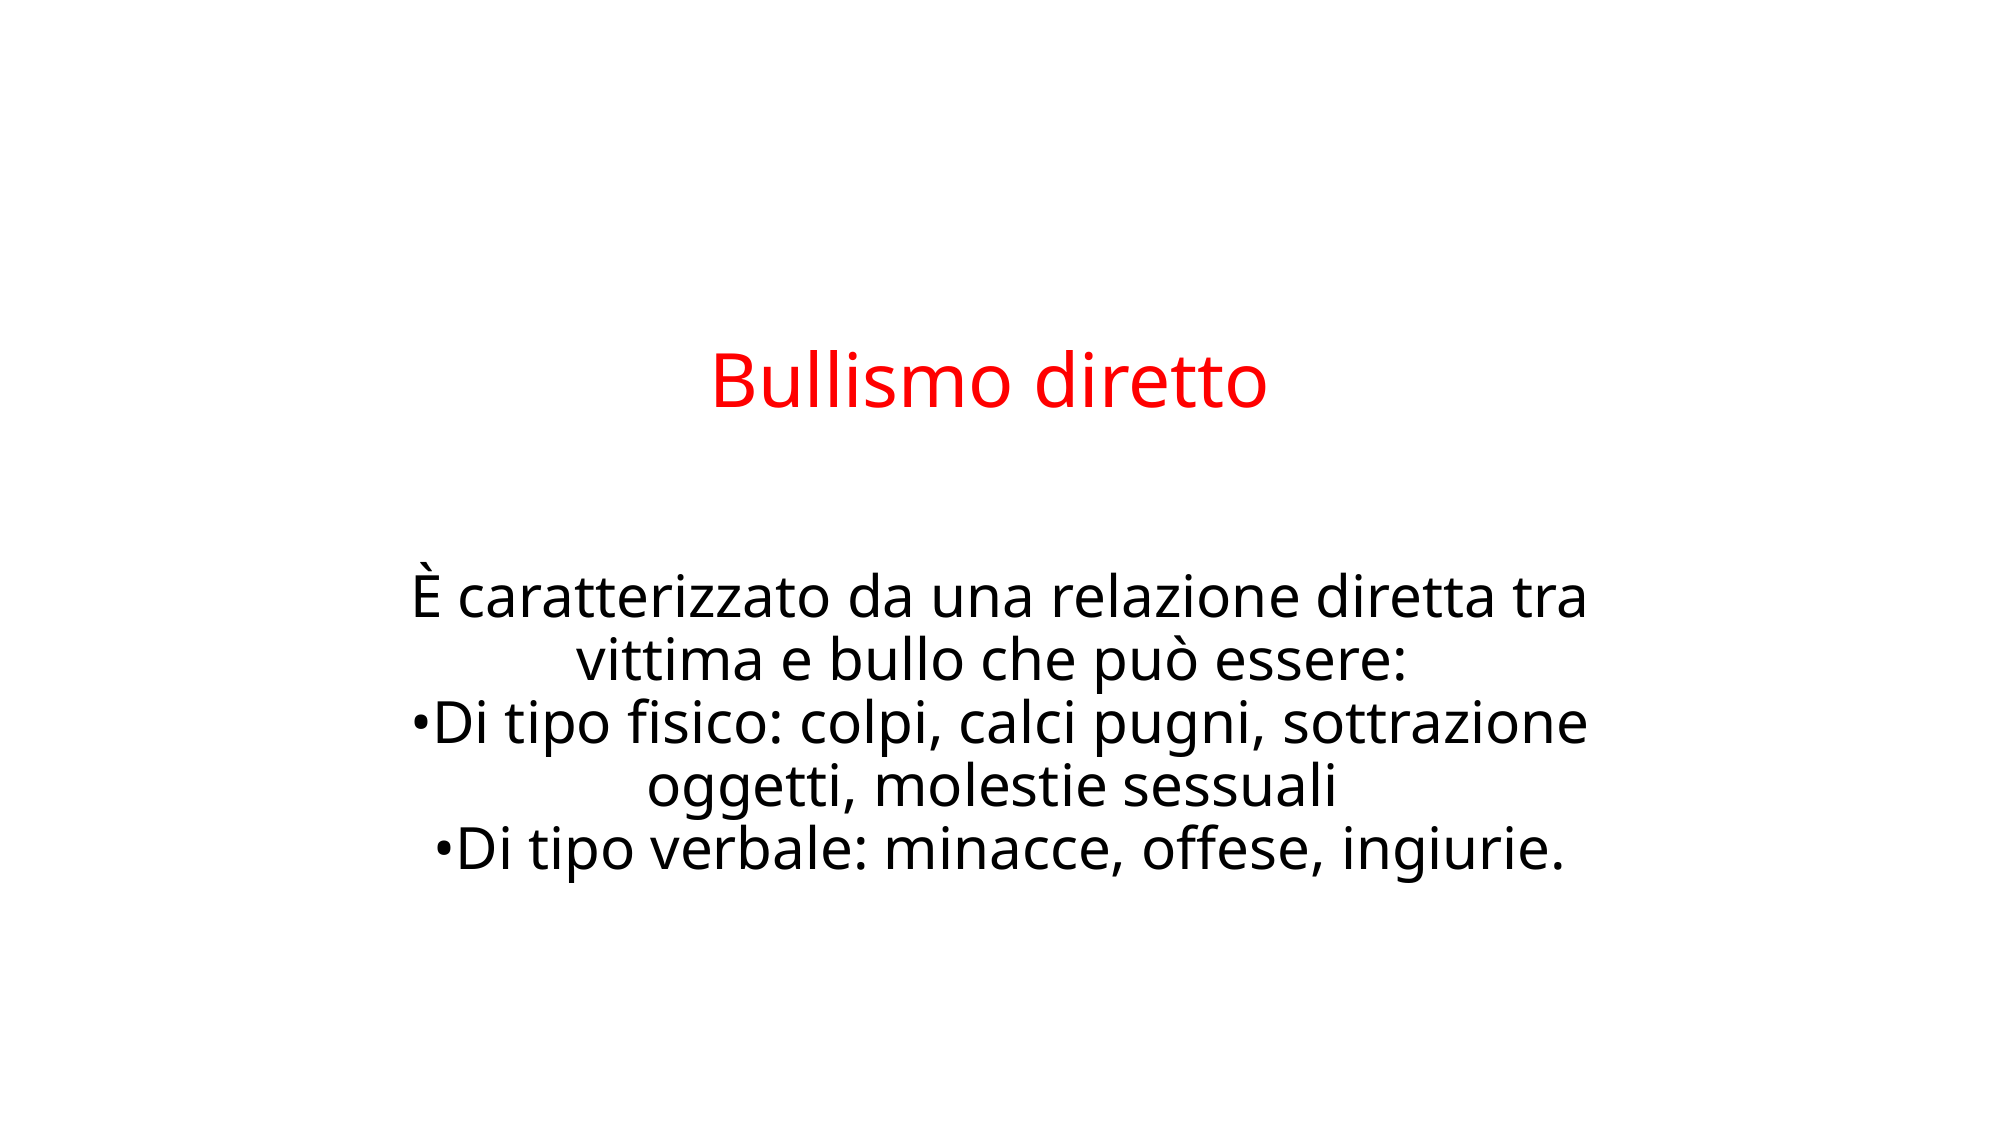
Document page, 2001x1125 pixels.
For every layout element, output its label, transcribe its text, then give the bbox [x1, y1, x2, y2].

title Bullismo diretto È caratterizzato da una relazione diretta tra vittima e bullo che può essere: •Di tipo fisico: colpi, calci pugni, sottrazione oggetti, molestie sessuali •Di tipo verbale: minacce, offese, ingiurie. [299, 441, 1701, 890]
subtitle [249, 110, 1750, 441]
